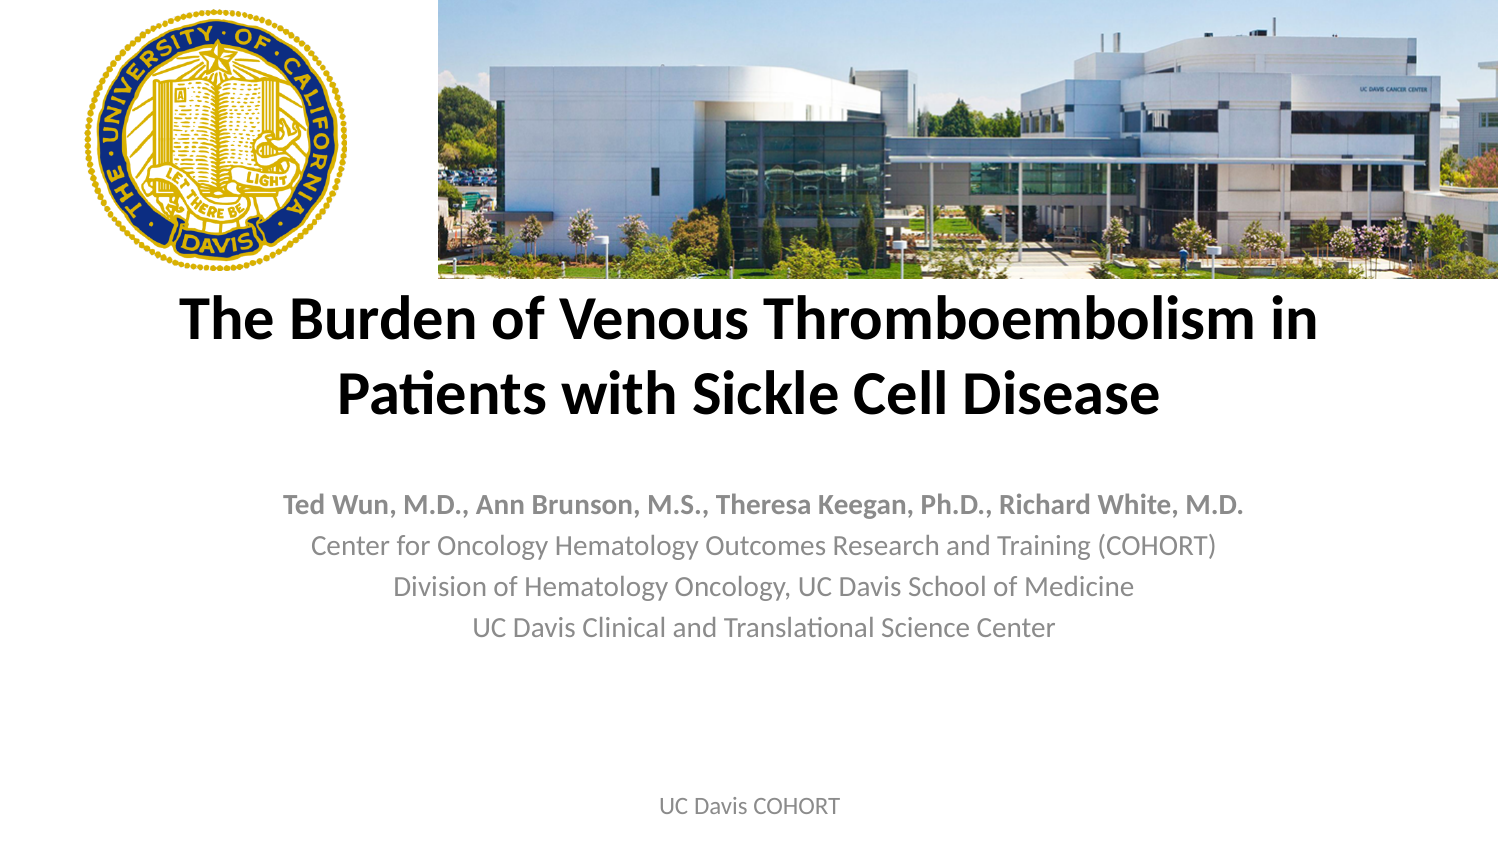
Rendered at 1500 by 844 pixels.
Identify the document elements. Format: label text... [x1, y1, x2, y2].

title The Burden of Venous Thromboembolism in Patients with Sickle Cell Disease [112, 262, 1388, 443]
subtitle Ted Wun, M.D., Ann Brunson, M.S., Theresa Keegan, Ph.D., Richard White, M.D. Center for Oncology Hematology Outcomes Research and Training (COHORT) Division of Hematology Oncology, UC Davis School of Medicine UC Davis Clinical and Translational Science Center [225, 478, 1304, 694]
picture [83, 8, 347, 271]
footer UC Davis COHORT [512, 782, 988, 827]
picture [438, 0, 1498, 279]
